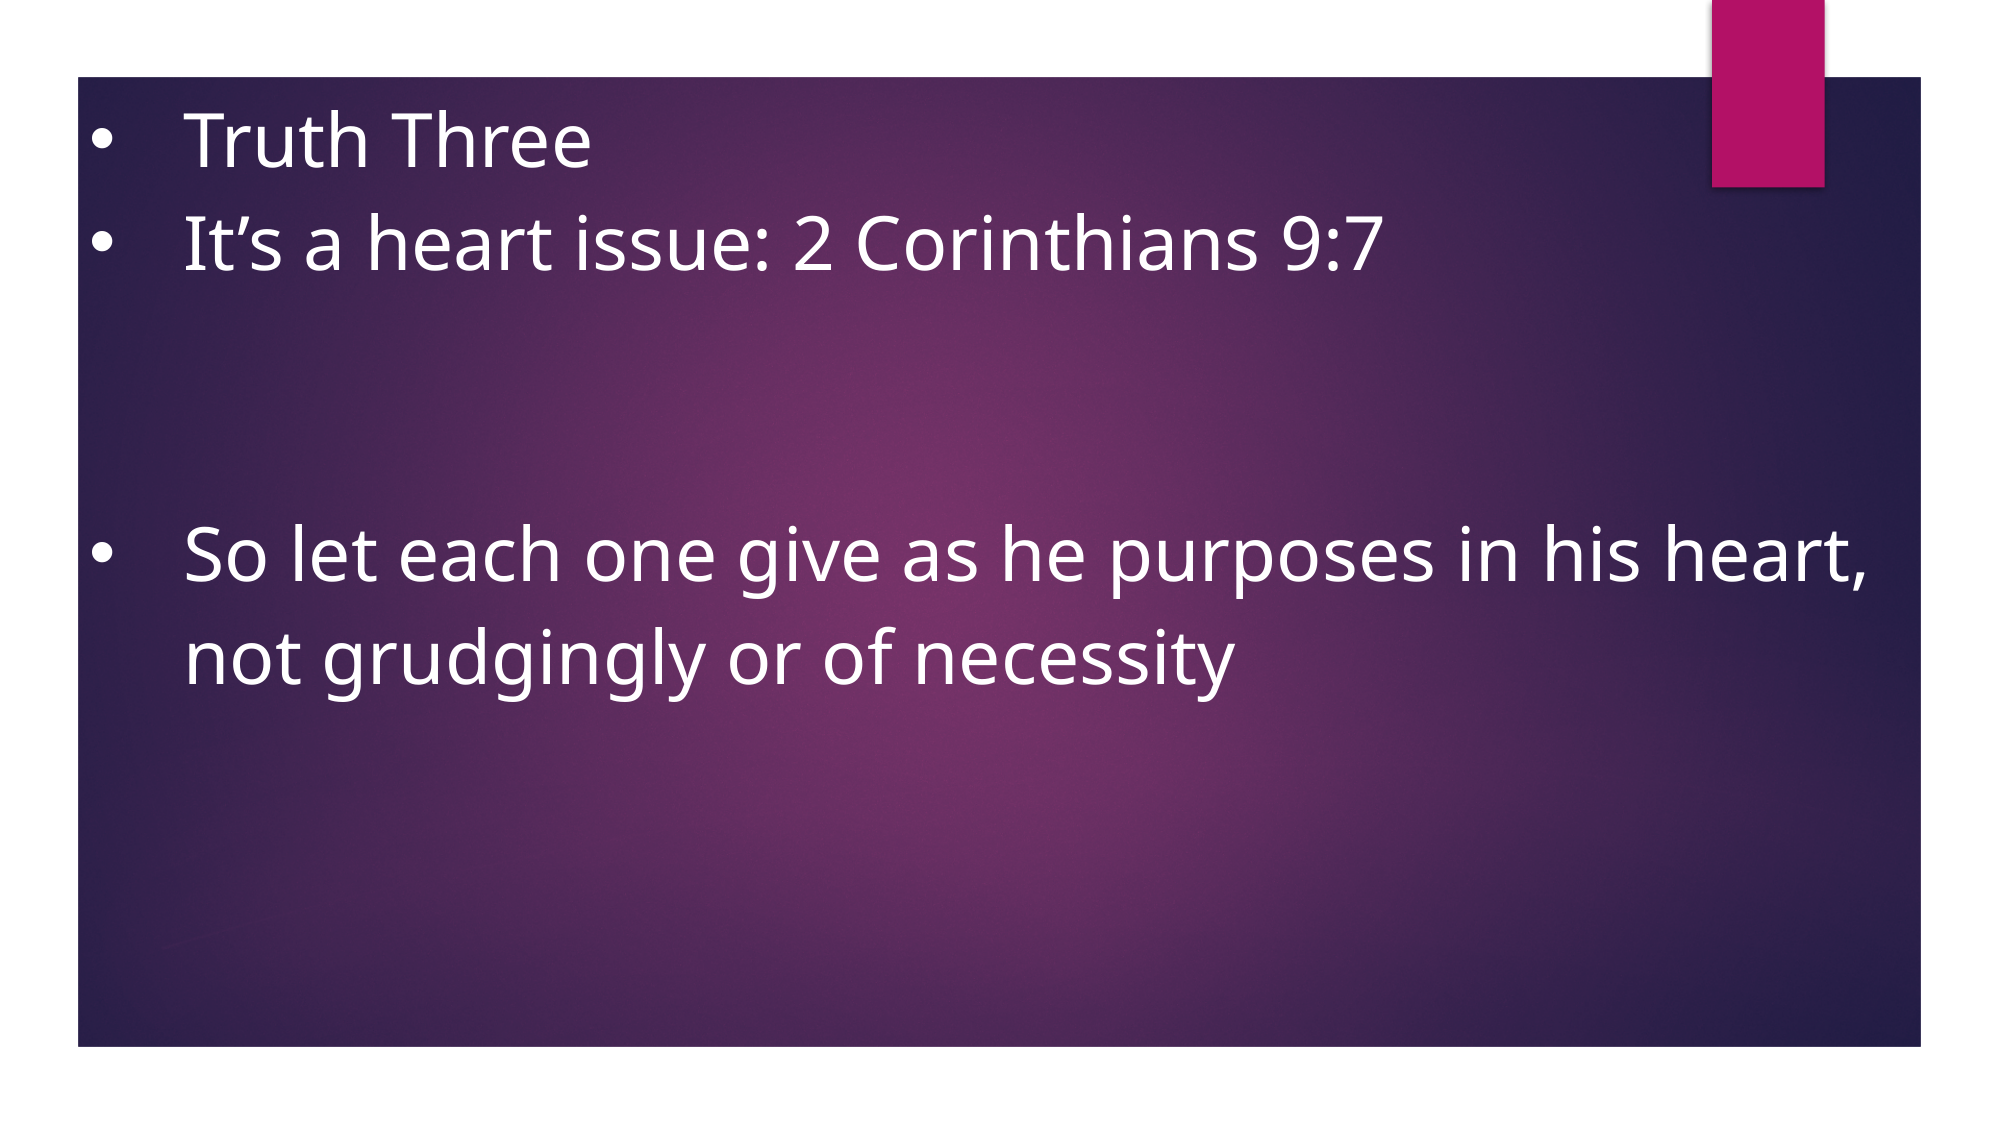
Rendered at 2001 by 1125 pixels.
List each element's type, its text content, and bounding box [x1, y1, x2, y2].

text_box Truth Three It’s a heart issue: 2 Corinthians 9:7 So let each one give as he purposes in his heart, not grudgingly or of necessity [74, 71, 1920, 707]
